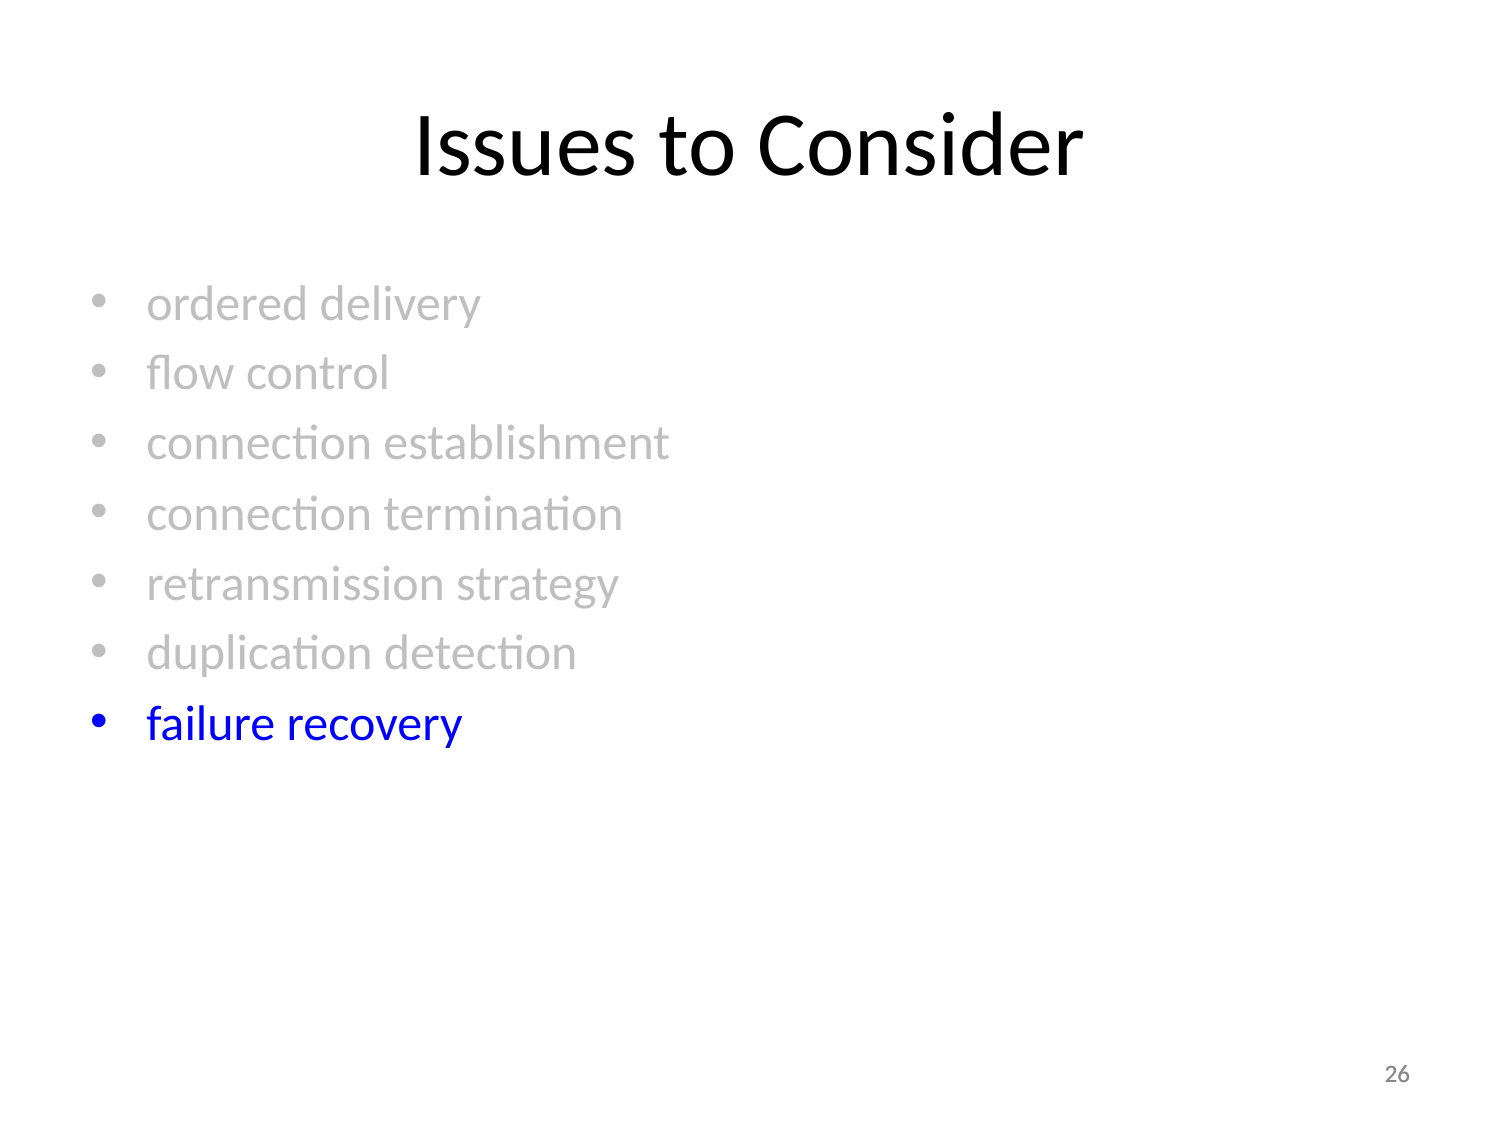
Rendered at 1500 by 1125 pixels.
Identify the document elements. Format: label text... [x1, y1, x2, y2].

title Issues to Consider [75, 45, 1425, 233]
list ordered delivery flow control connection establishment connection termination retransmission strategy duplication detection failure recovery [75, 262, 1425, 1035]
text_box 26 [1074, 1042, 1425, 1103]
